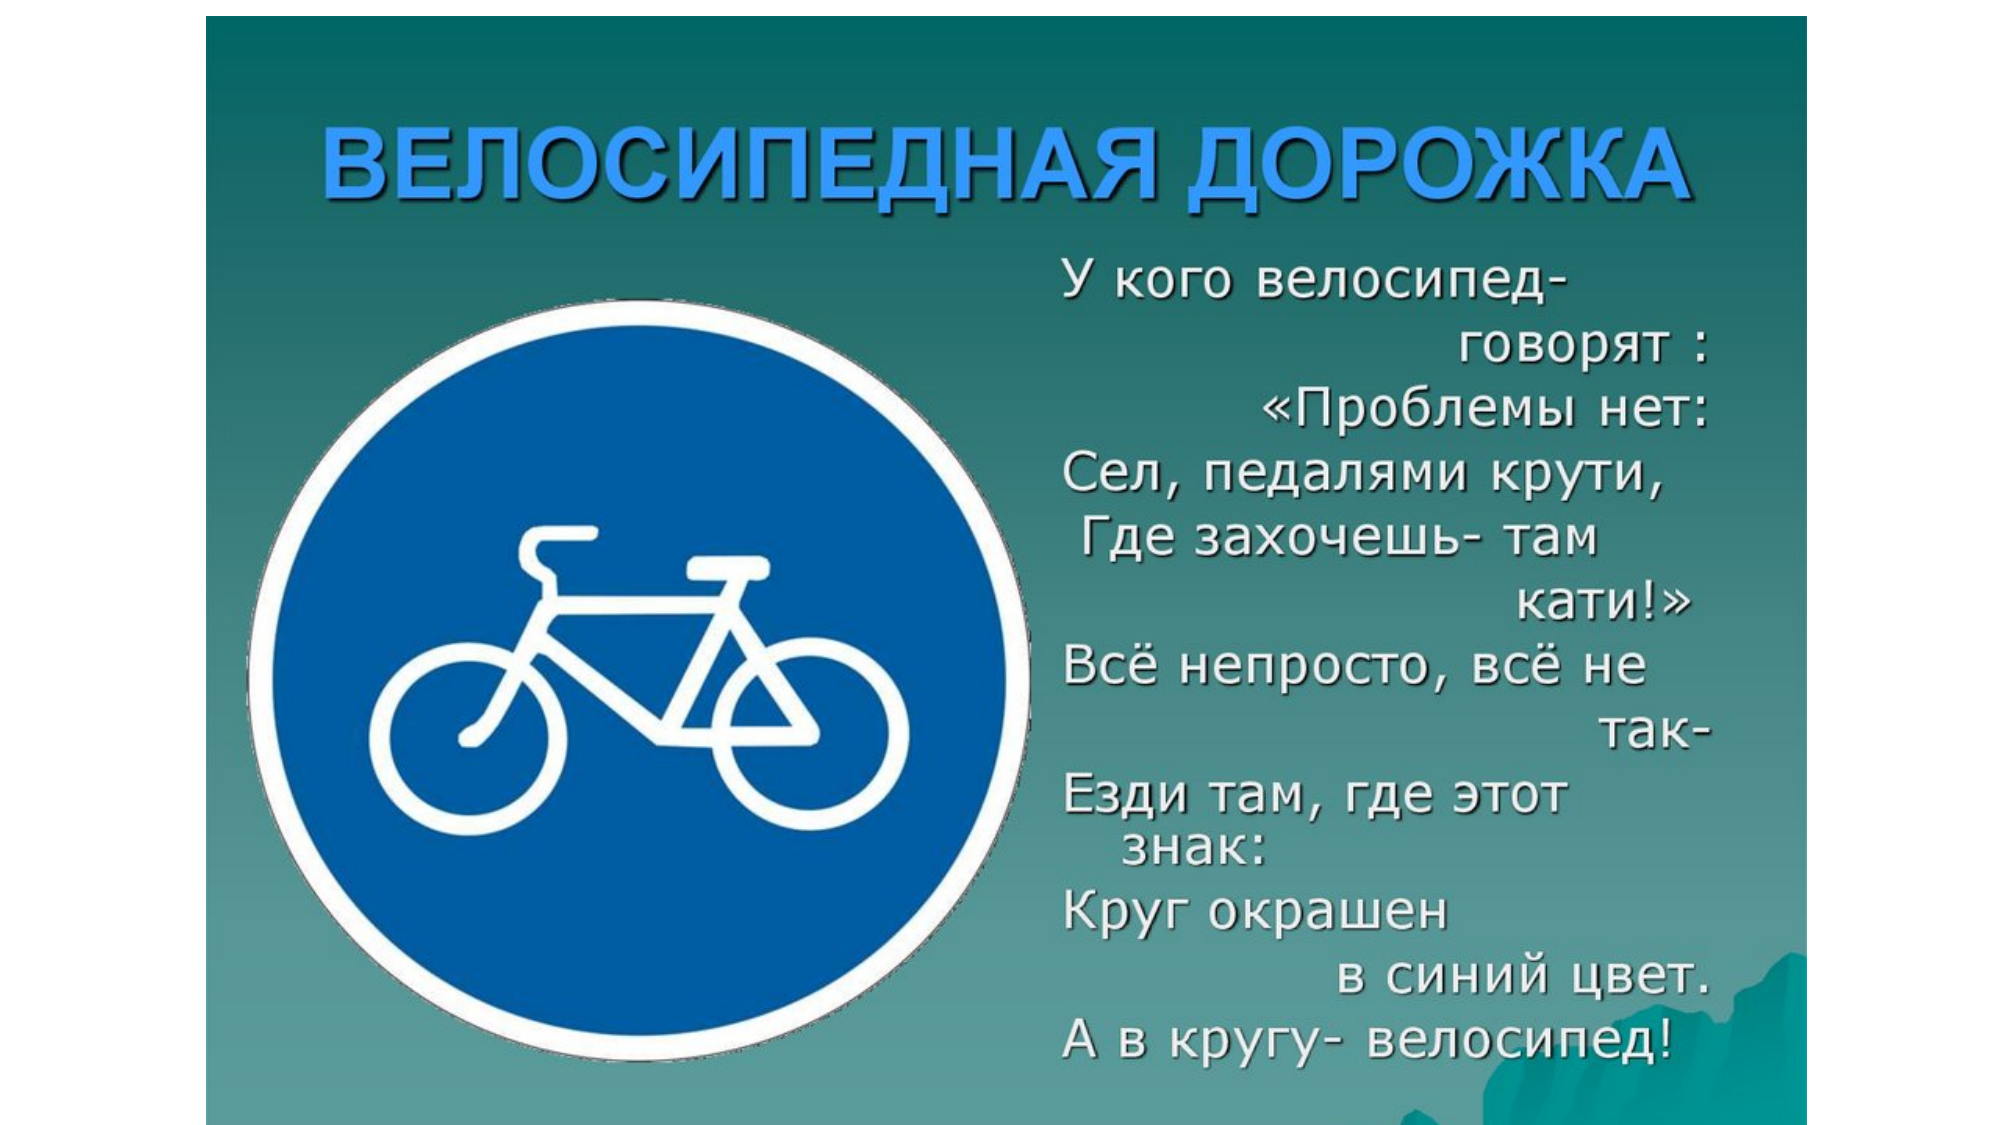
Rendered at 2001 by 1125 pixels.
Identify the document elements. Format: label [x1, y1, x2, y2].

picture [206, 16, 1807, 1125]
